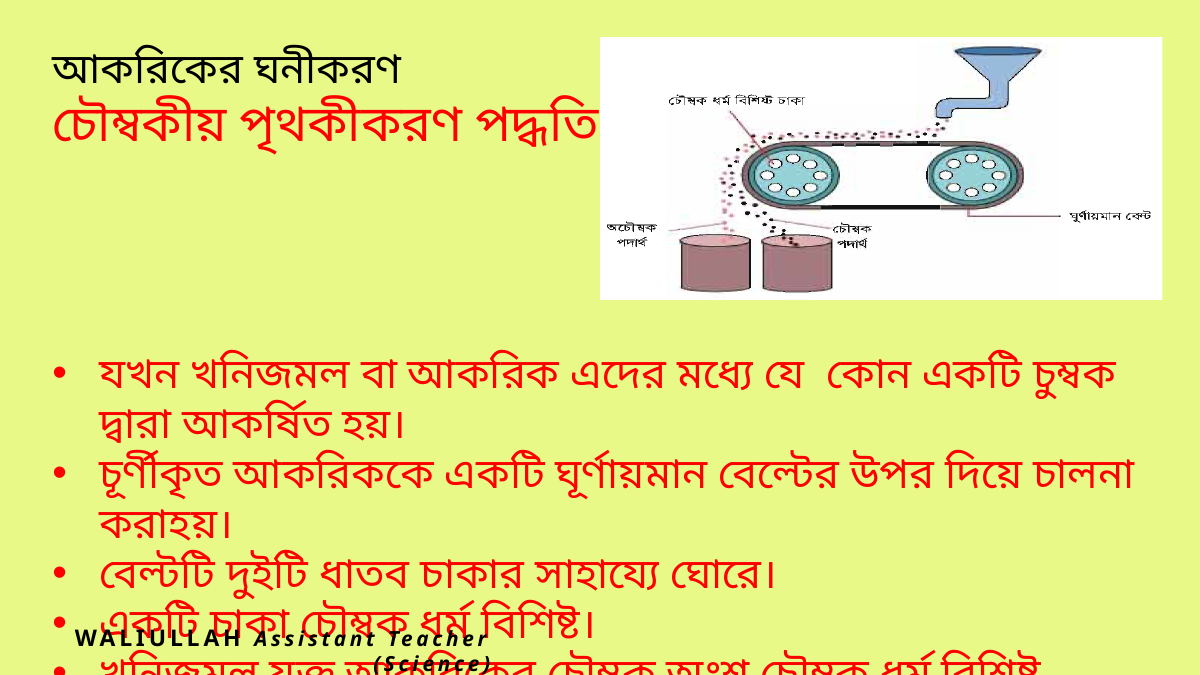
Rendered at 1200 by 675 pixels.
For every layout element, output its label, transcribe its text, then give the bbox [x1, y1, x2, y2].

text_box আকরিকের ঘনীকরণ চৌম্বকীয় পৃথকীকরণ পদ্ধতি যখন খনিজমল বা আকরিক এদের মধ্যে যে কোন একটি চুম্বক দ্বারা আকর্ষিত হয়। চূর্ণীকৃত আকরিককে একটি ঘূর্ণায়মান বেল্টের উপর দিয়ে চালনা করাহয়। বেল্টটি দুইটি ধাতব চাকার সাহায্যে ঘোরে। একটি চাকা চৌম্বক ধর্ম বিশিষ্ট। খনিজমল যুক্ত আকরিকের চৌম্বক অংশ চৌম্বক ধর্ম বিশিষ্ট চাকার কাছে জমা হয়, অচৌম্বক অংশ দূরে জমা হয়। [37, 34, 1163, 675]
picture [599, 37, 1163, 300]
text_box WALIULLAH Assistant Teacher (Science) [0, 616, 506, 675]
text_box [0, 0, 1200, 675]
